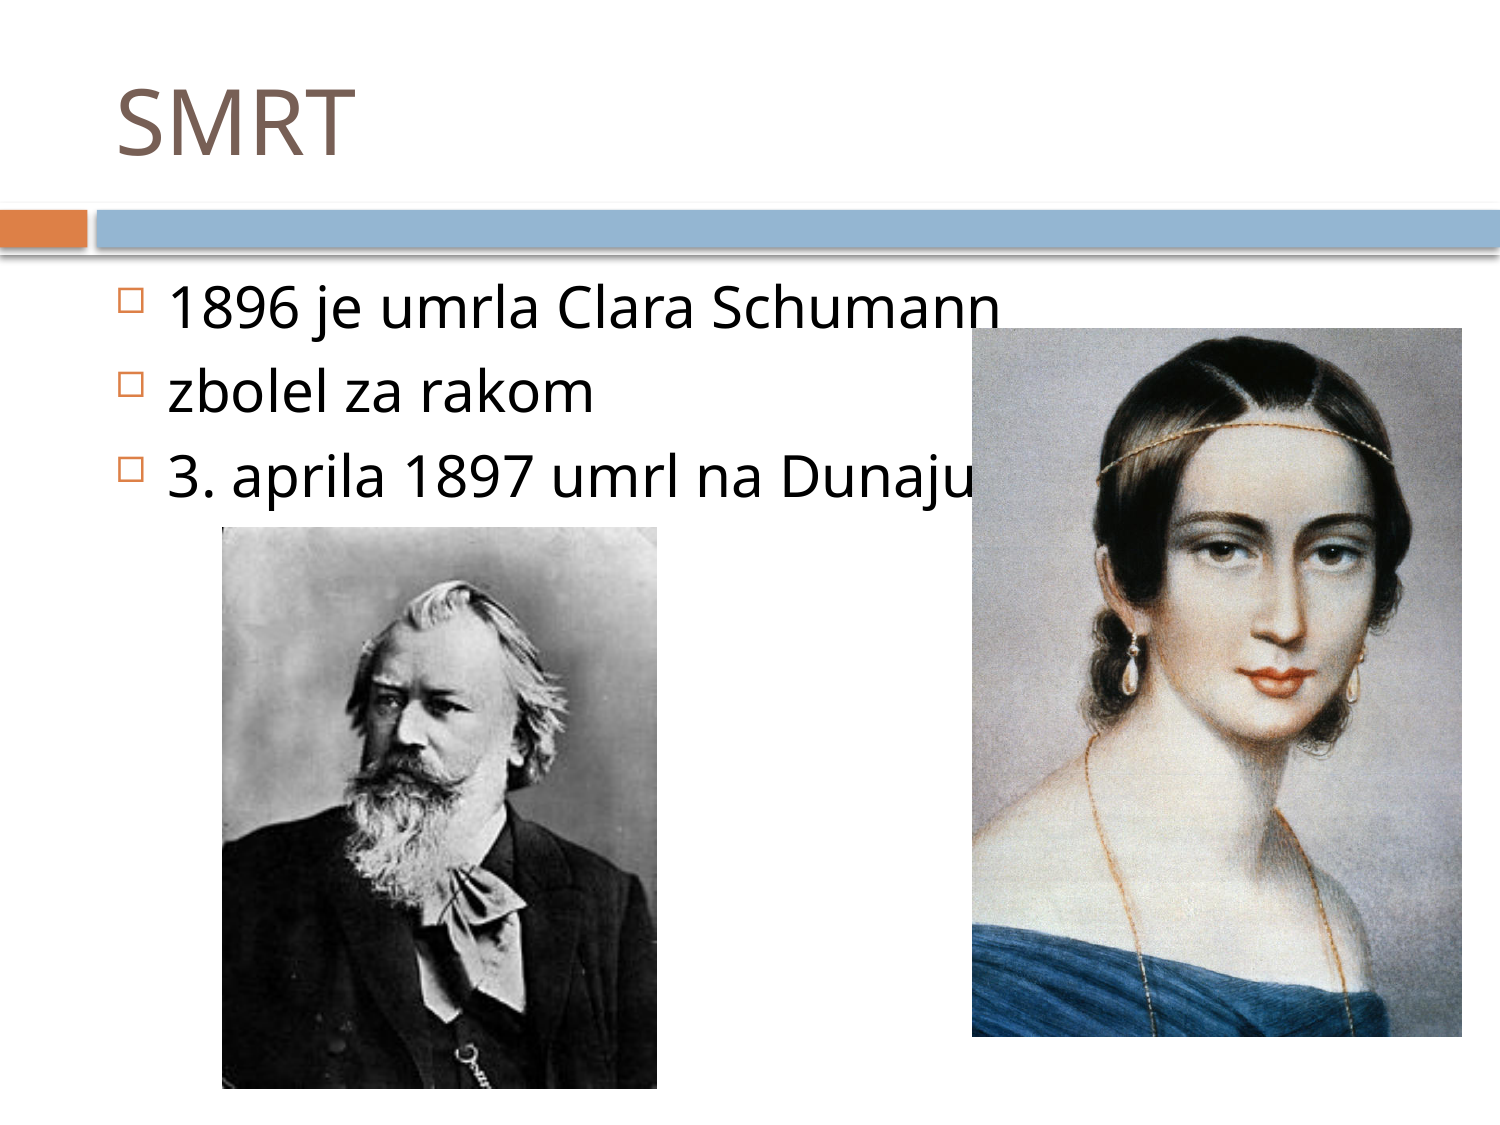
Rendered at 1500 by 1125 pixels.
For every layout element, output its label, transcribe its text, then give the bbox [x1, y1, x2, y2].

list 1896 je umrla Clara Schumann zbolel za rakom 3. aprila 1897 umrl na Dunaju [100, 262, 1438, 1000]
picture [222, 527, 657, 1090]
title SMRT [100, 37, 1438, 200]
picture [972, 327, 1462, 1037]
